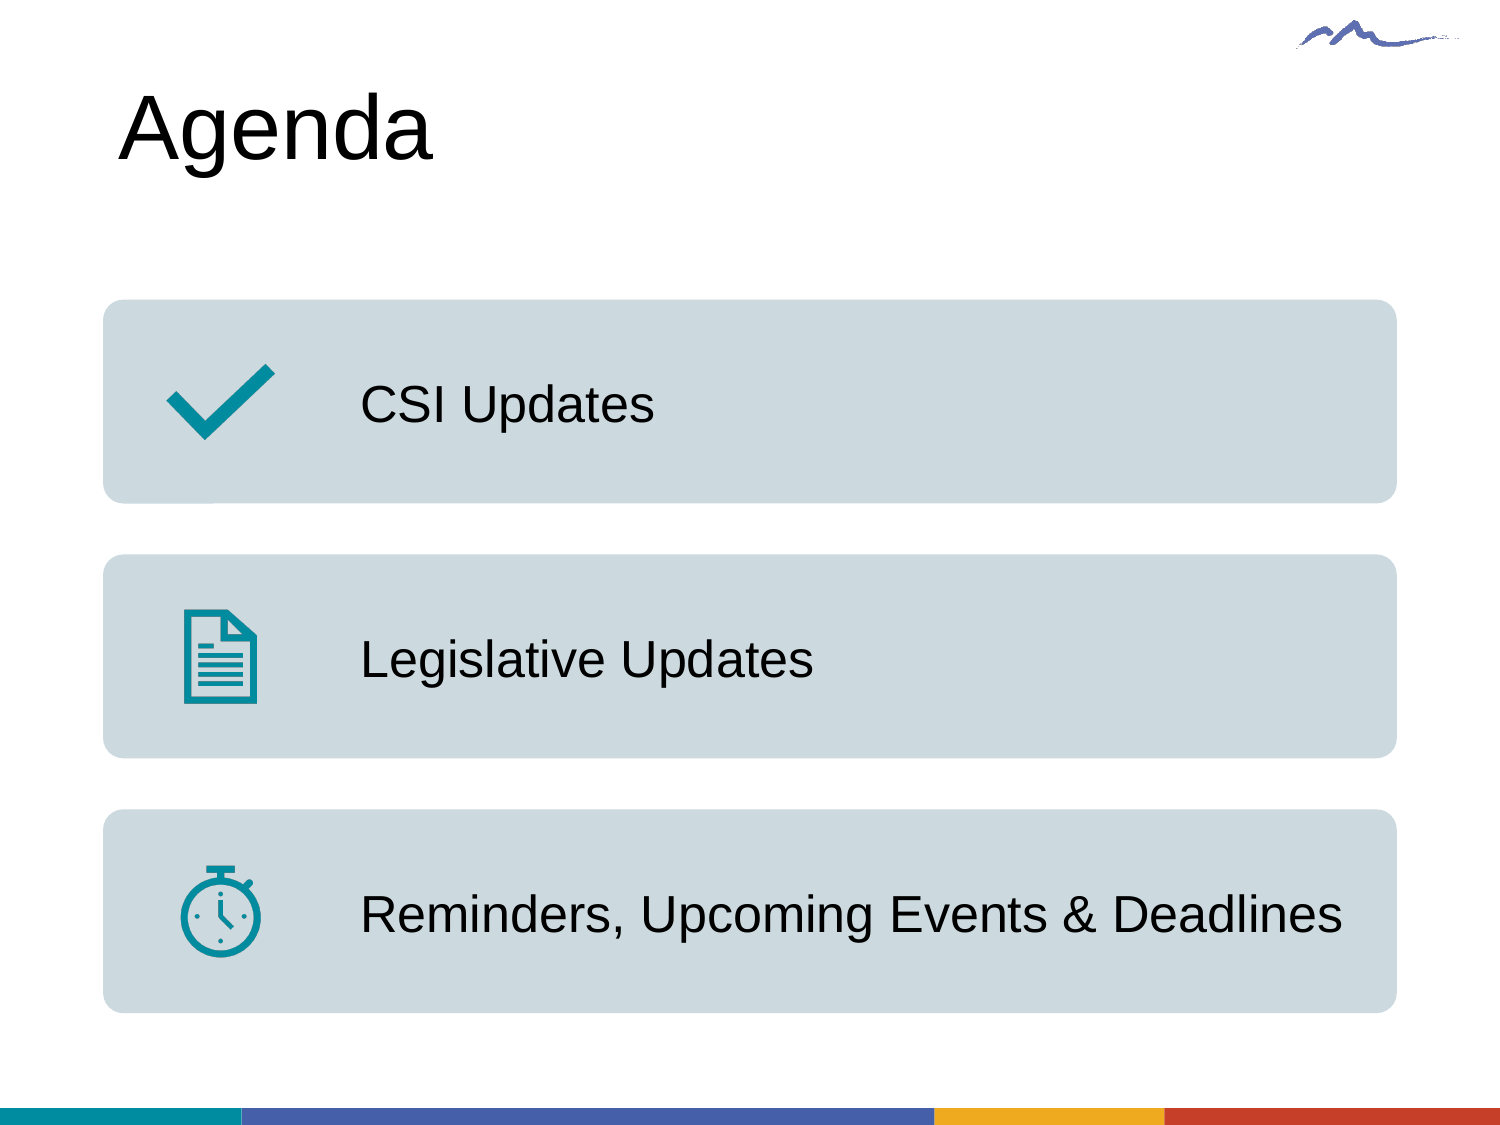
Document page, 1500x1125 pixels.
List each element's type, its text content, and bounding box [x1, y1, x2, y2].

picture [1296, 20, 1459, 49]
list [103, 299, 1397, 1014]
title Agenda [103, 59, 1397, 200]
